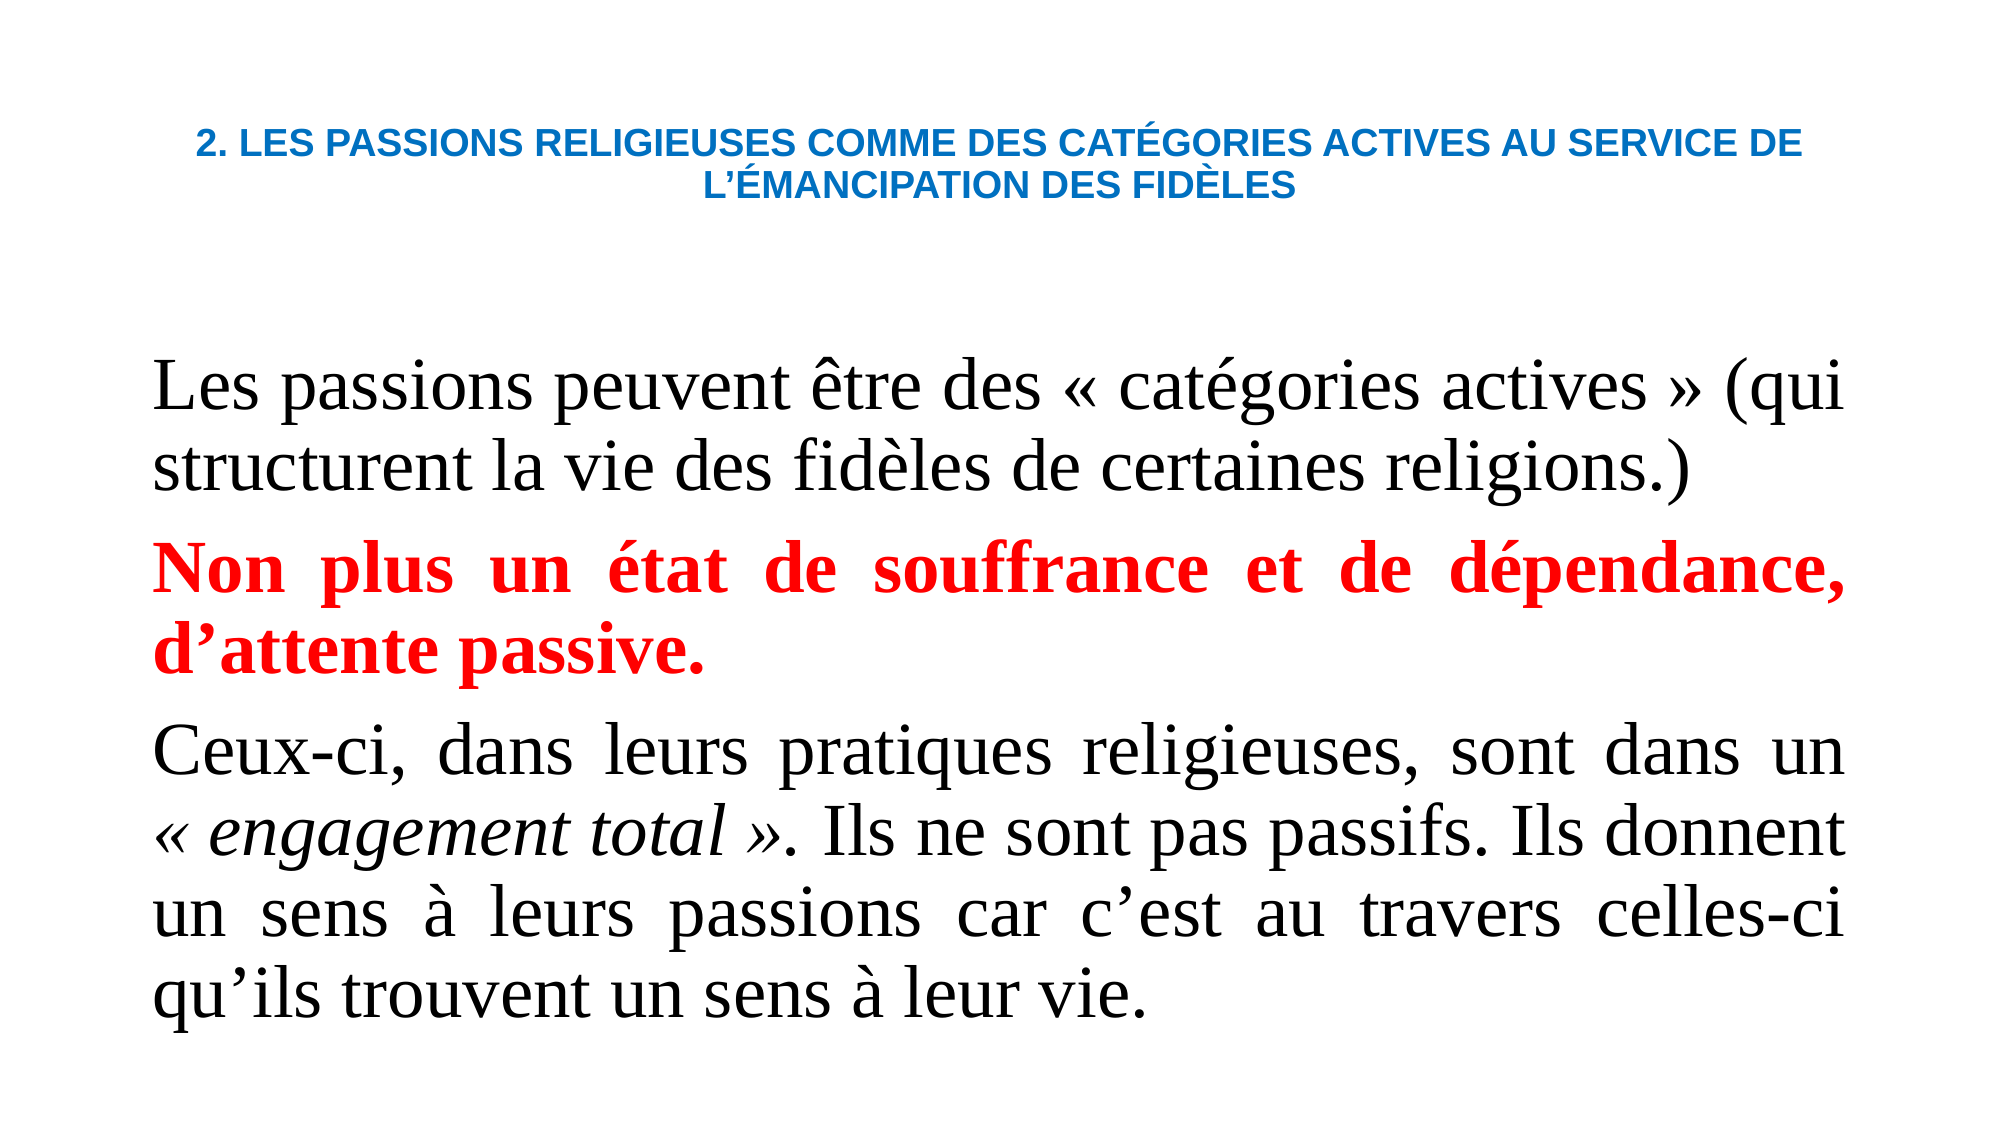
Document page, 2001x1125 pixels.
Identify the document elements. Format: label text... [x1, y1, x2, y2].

list Les passions peuvent être des « catégories actives » (qui structurent la vie des fidèles de certaines religions.) Non plus un état de souffrance et de dépendance, d’attente passive. Ceux-ci, dans leurs pratiques religieuses, sont dans un « engagement total ». Ils ne sont pas passifs. Ils donnent un sens à leurs passions car c’est au travers celles-ci qu’ils trouvent un sens à leur vie. [137, 337, 1863, 1125]
title 2. LES PASSIONS RELIGIEUSES COMME DES CATÉGORIES ACTIVES AU SERVICE DE L’ÉMANCIPATION DES FIDÈLES [137, 54, 1863, 278]
